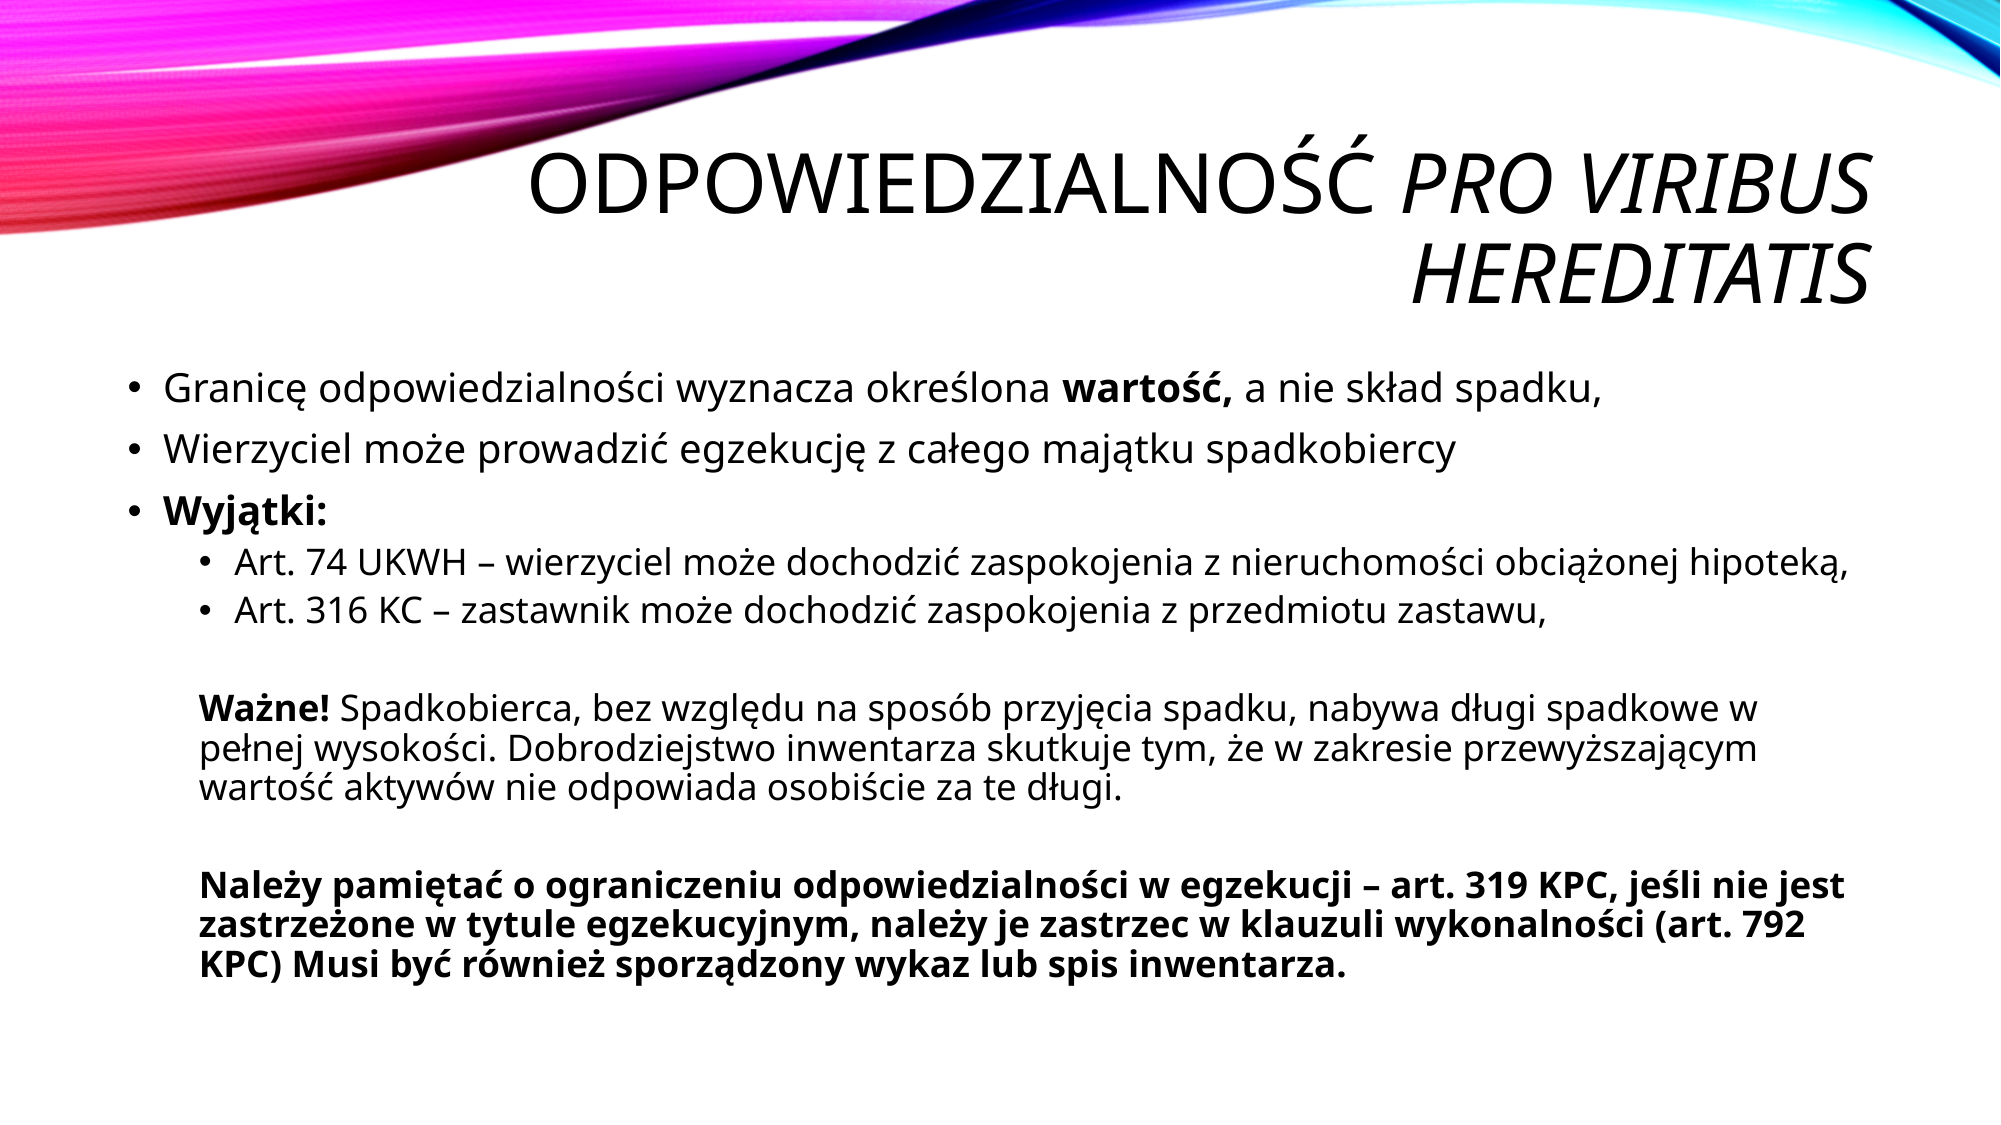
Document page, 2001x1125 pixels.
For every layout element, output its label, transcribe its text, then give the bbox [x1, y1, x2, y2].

picture [0, 0, 2000, 237]
picture [1910, 0, 2000, 45]
list Granicę odpowiedzialności wyznacza określona wartość, a nie skład spadku, Wierzyciel może prowadzić egzekucję z całego majątku spadkobiercy Wyjątki: Art. 74 UKWH – wierzyciel może dochodzić zaspokojenia z nieruchomości obciążonej hipoteką, Art. 316 KC – zastawnik może dochodzić zaspokojenia z przedmiotu zastawu, Ważne! Spadkobierca, bez względu na sposób przyjęcia spadku, nabywa długi spadkowe w pełnej wysokości. Dobrodziejstwo inwentarza skutkuje tym, że w zakresie przewyższającym wartość aktywów nie odpowiada osobiście za te długi. Należy pamiętać o ograniczeniu odpowiedzialności w egzekucji – art. 319 KPC, jeśli nie jest zastrzeżone w tytule egzekucyjnym, należy je zastrzec w klauzuli wykonalności (art. 792 KPC) Musi być również sporządzony wykaz lub spis inwentarza. [112, 360, 1888, 1021]
title Odpowiedzialność pro viribus hereditatis [474, 125, 1888, 338]
picture [1890, 0, 2000, 75]
